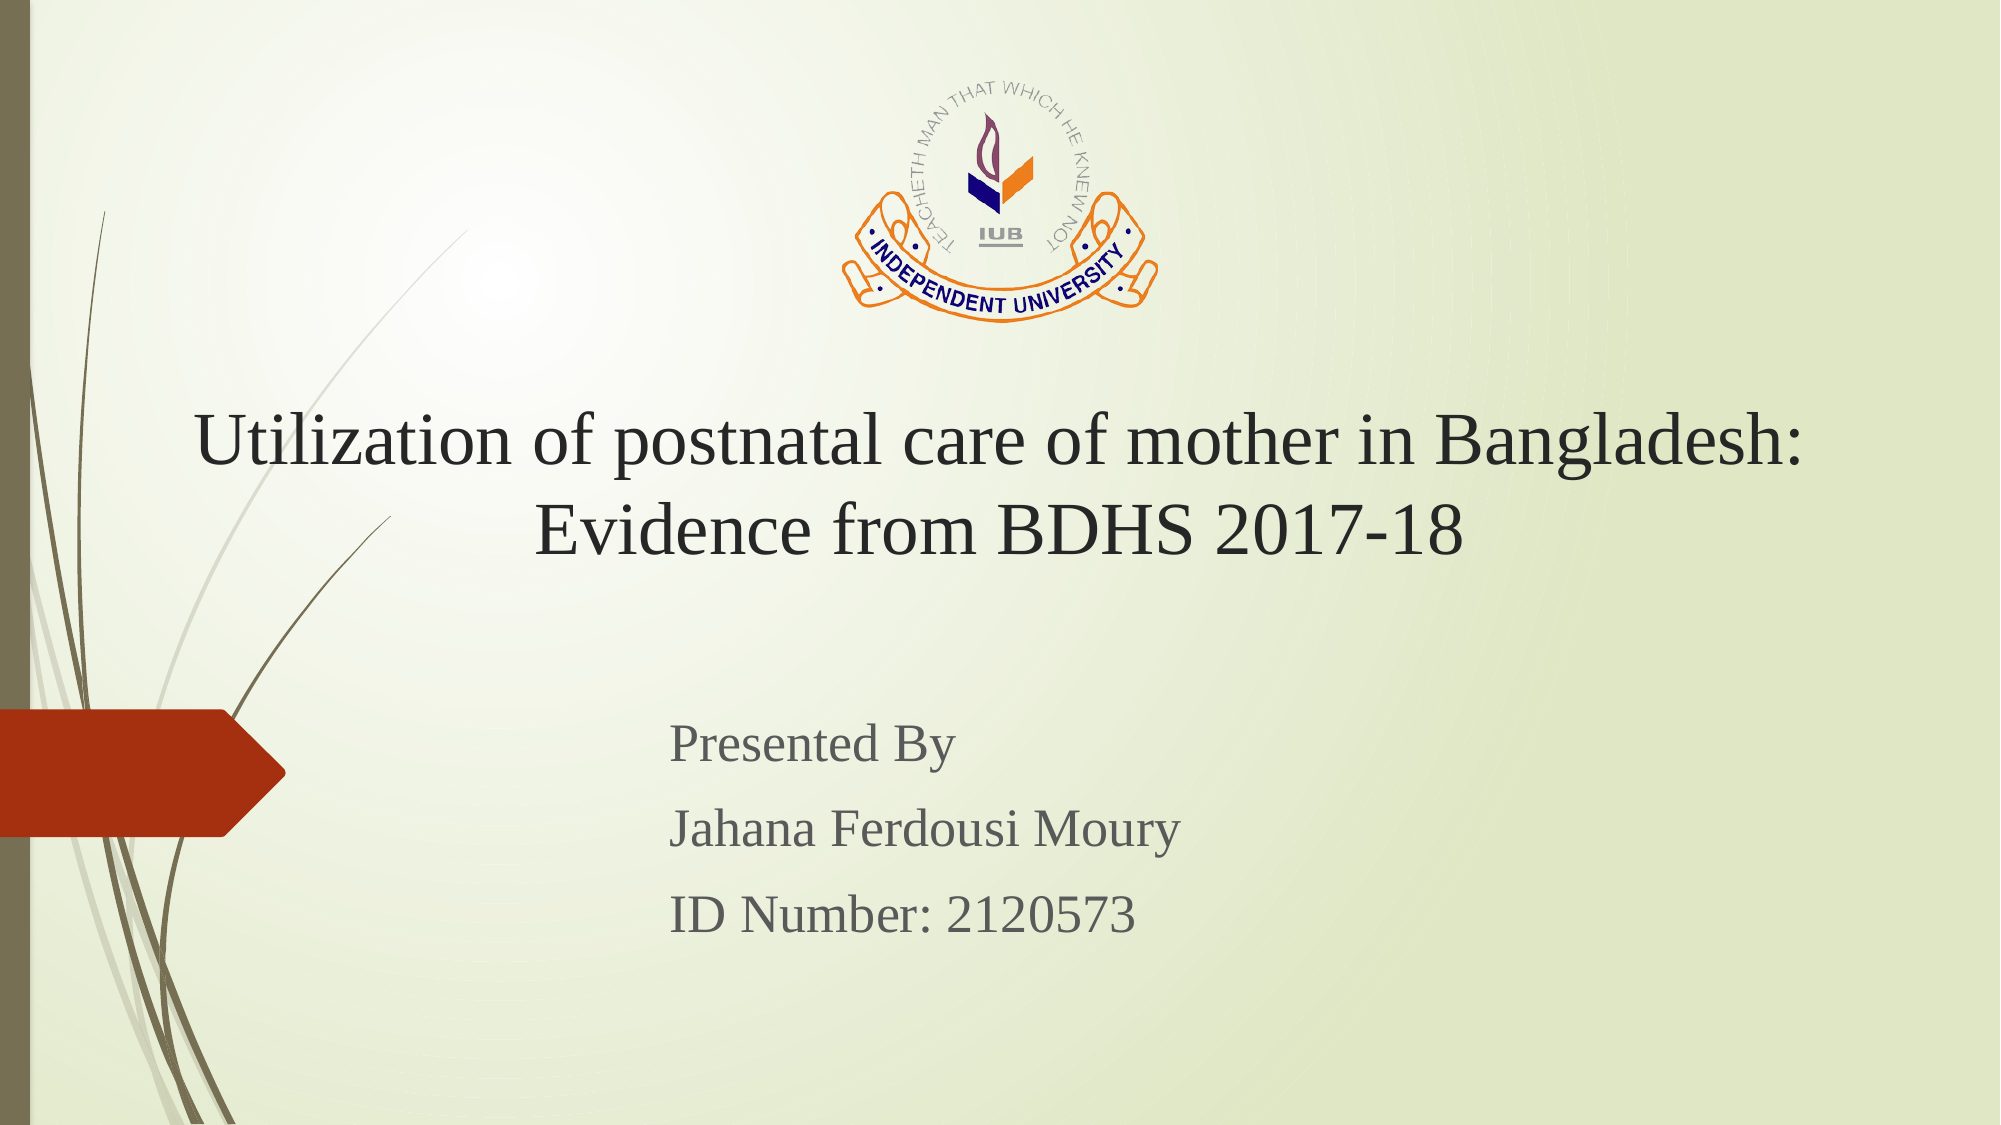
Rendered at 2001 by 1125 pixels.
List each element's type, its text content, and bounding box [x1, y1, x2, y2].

title Utilization of postnatal care of mother in Bangladesh: Evidence from BDHS 2017-18 [118, 377, 1882, 581]
subtitle Presented By Jahana Ferdousi Moury ID Number: 2120573 [654, 699, 1346, 971]
picture [842, 72, 1158, 336]
